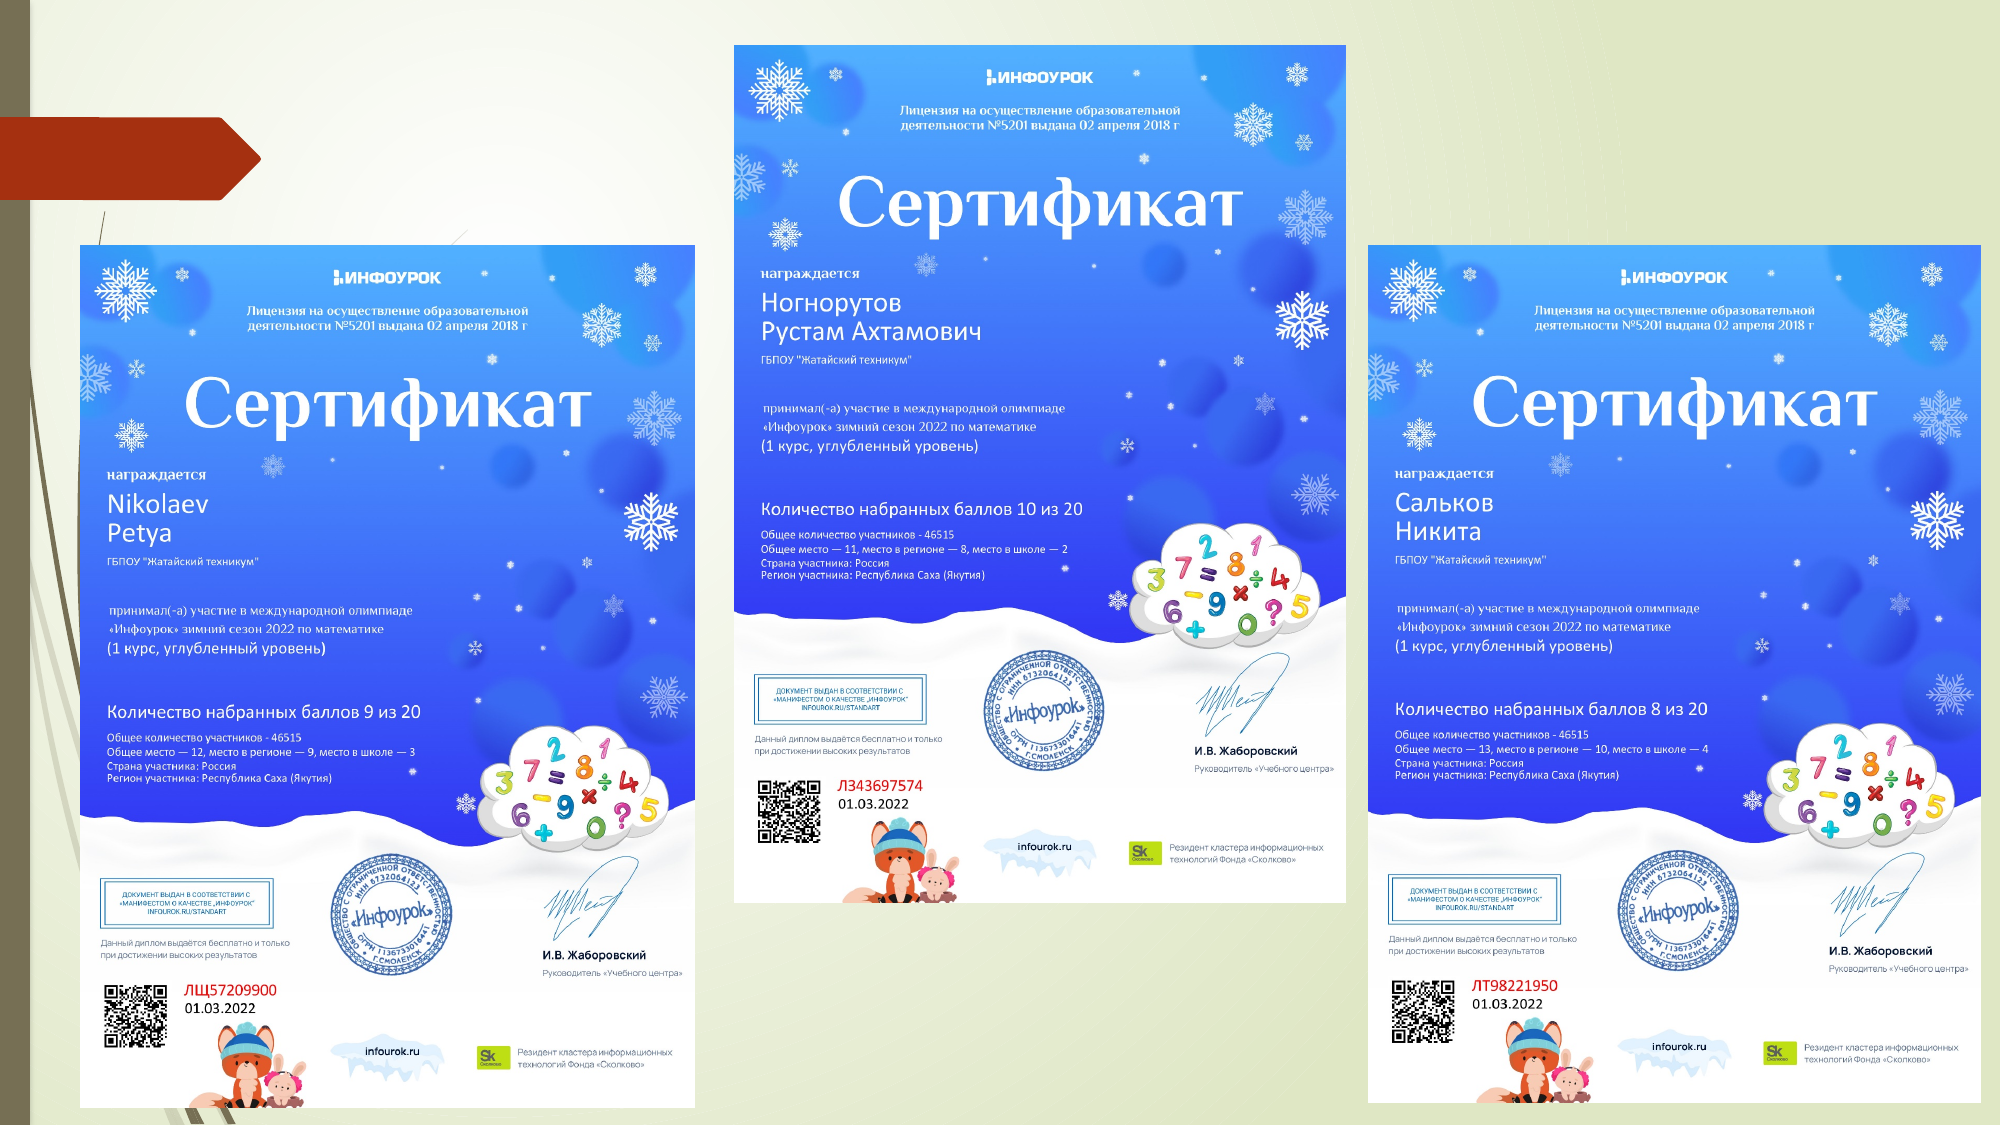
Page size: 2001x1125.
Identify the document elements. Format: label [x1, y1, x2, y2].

picture [79, 245, 695, 1108]
picture [1368, 245, 1981, 1104]
picture [734, 45, 1346, 904]
